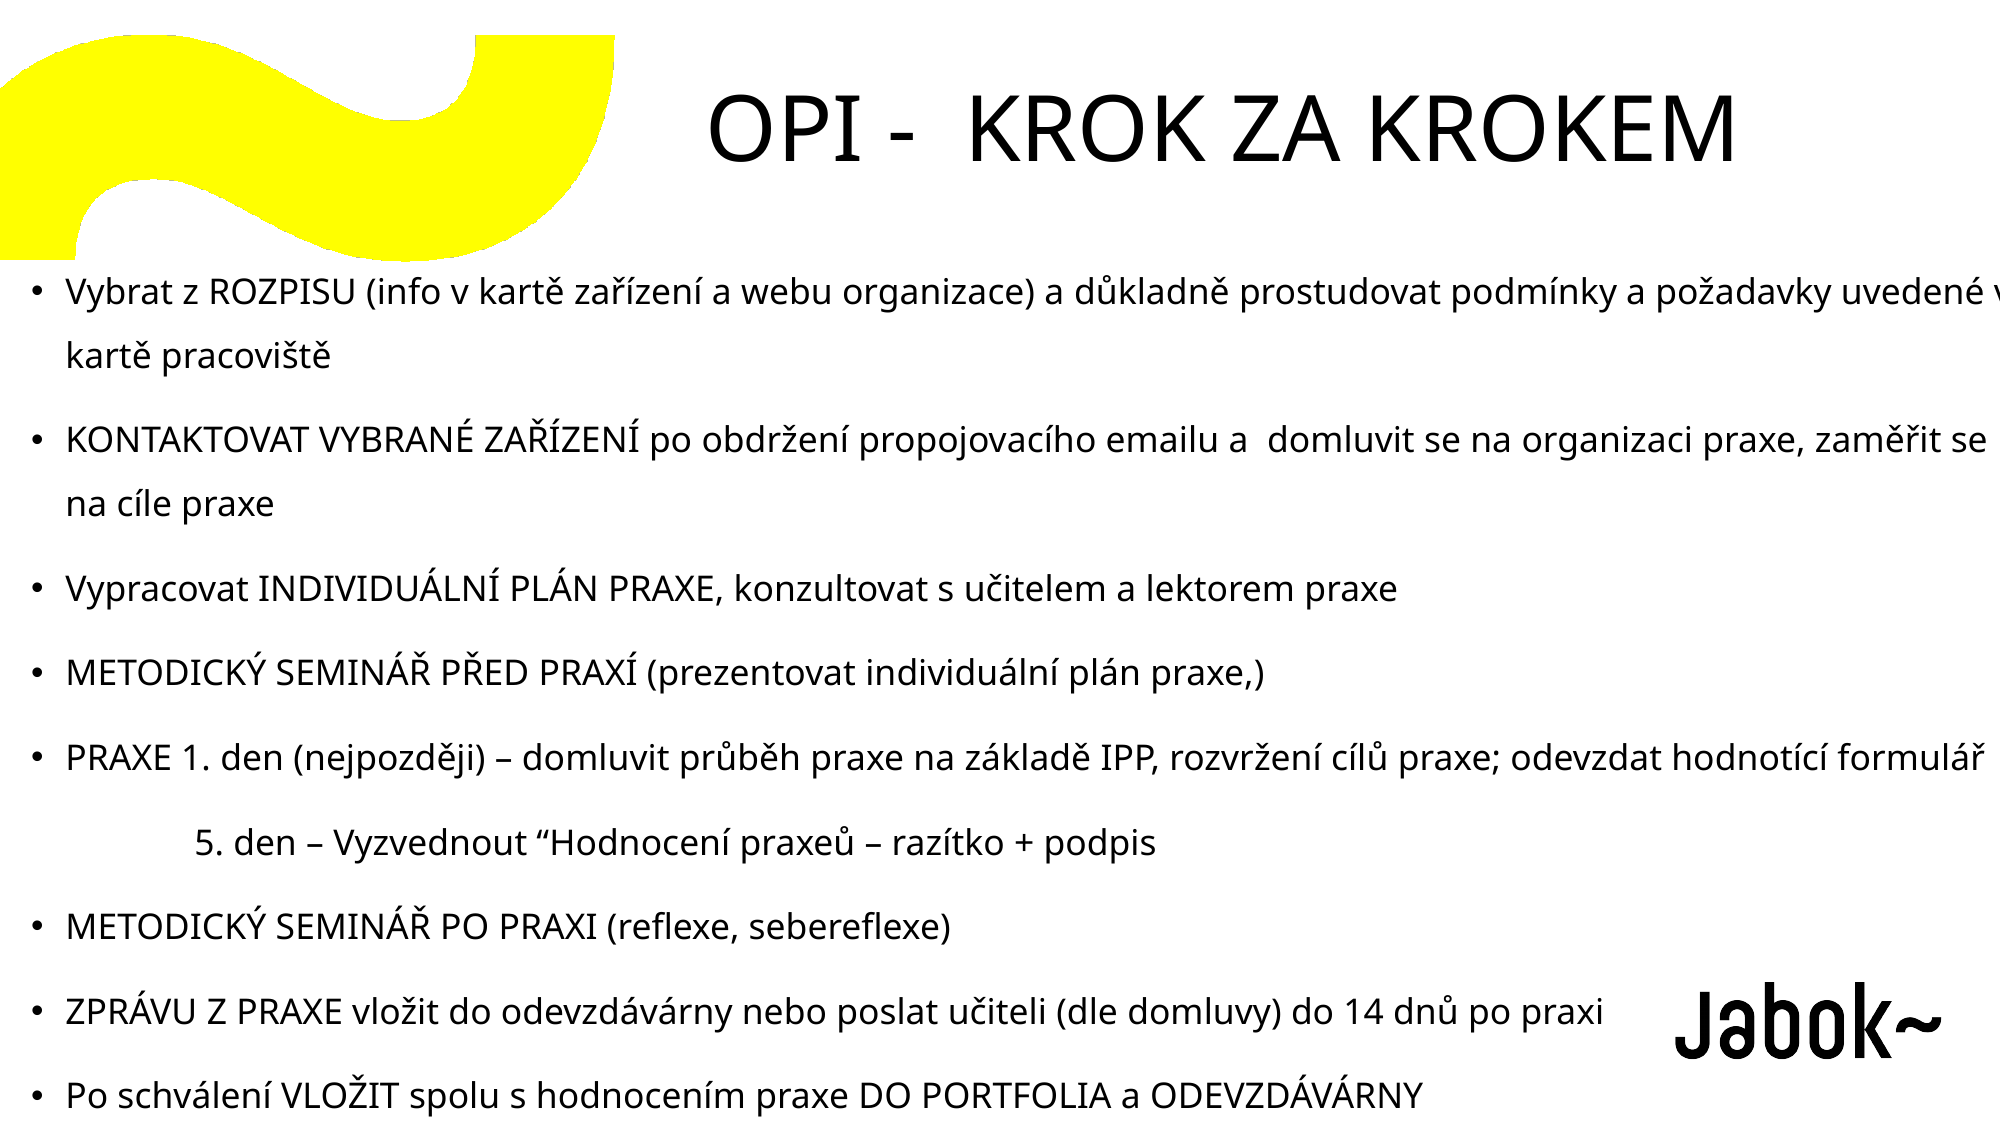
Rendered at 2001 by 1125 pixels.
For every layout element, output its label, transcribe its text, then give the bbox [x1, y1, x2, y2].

picture [0, 0, 708, 608]
text_box Vybrat z ROZPISU (info v kartě zařízení a webu organizace) a důkladně prostudovat podmínky a požadavky uvedené v kartě pracoviště KONTAKTOVAT VYBRANÉ ZAŘÍZENÍ po obdržení propojovacího emailu a domluvit se na organizaci praxe, zaměřit se na cíle praxe Vypracovat INDIVIDUÁLNÍ PLÁN PRAXE, konzultovat s učitelem a lektorem praxe METODICKÝ SEMINÁŘ PŘED PRAXÍ (prezentovat individuální plán praxe,) PRAXE 1. den (nejpozději) – domluvit průběh praxe na základě IPP, rozvržení cílů praxe; odevzdat hodnotící formulář 5. den – Vyzvednout “Hodnocení praxeů – razítko + podpis METODICKÝ SEMINÁŘ PO PRAXI (reflexe, sebereflexe) ZPRÁVU Z PRAXE vložit do odevzdávárny nebo poslat učiteli (dle domluvy) do 14 dnů po praxi Po schválení VLOŽIT spolu s hodnocením praxe DO PORTFOLIA a ODEVZDÁVÁRNY [13, 240, 2000, 1052]
picture [1603, 874, 2001, 1125]
text_box OPI - KROK ZA KROKEM [690, 23, 2000, 241]
